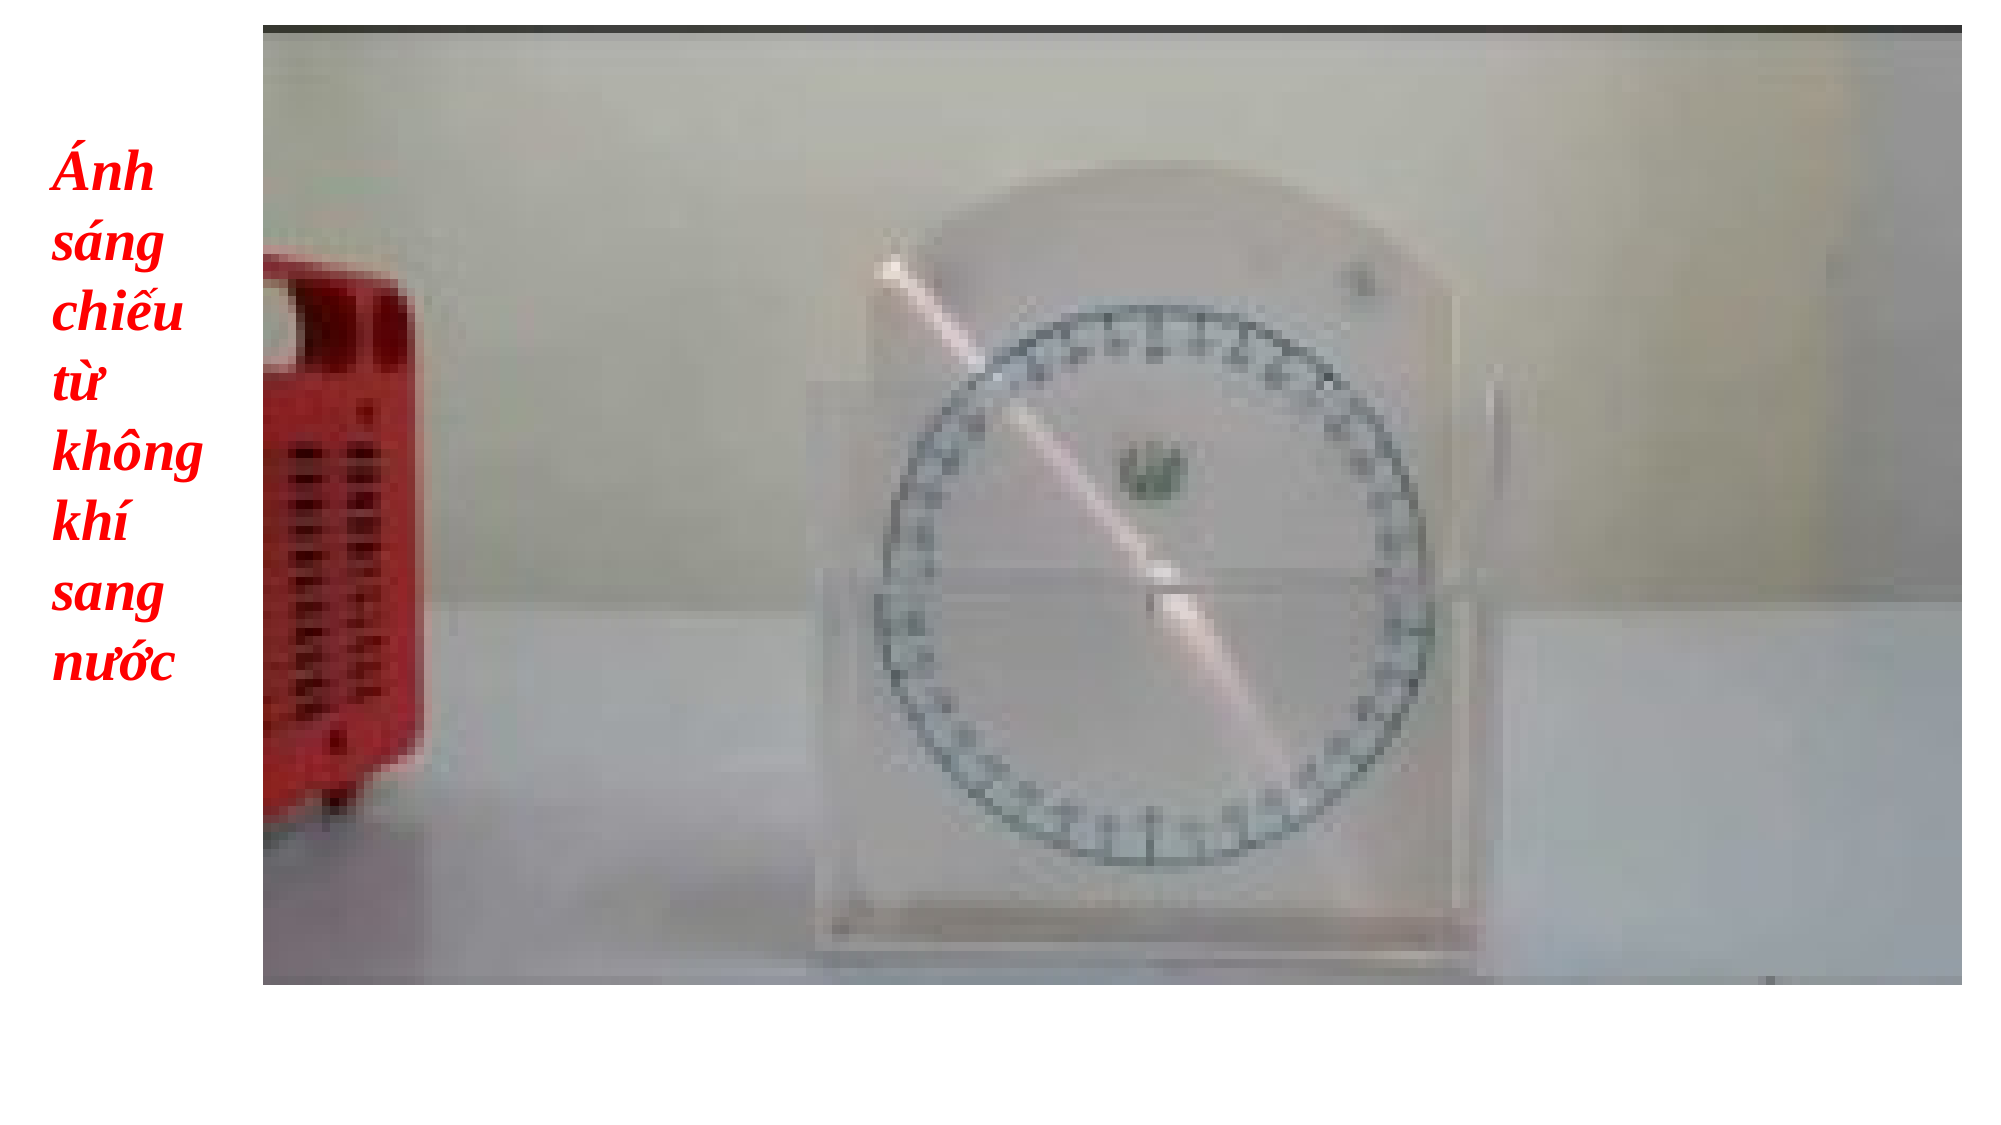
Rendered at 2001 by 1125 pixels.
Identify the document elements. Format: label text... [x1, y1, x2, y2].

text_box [262, 24, 1963, 986]
text_box Ánh sáng chiếu từ không khí sang nước [37, 124, 225, 700]
